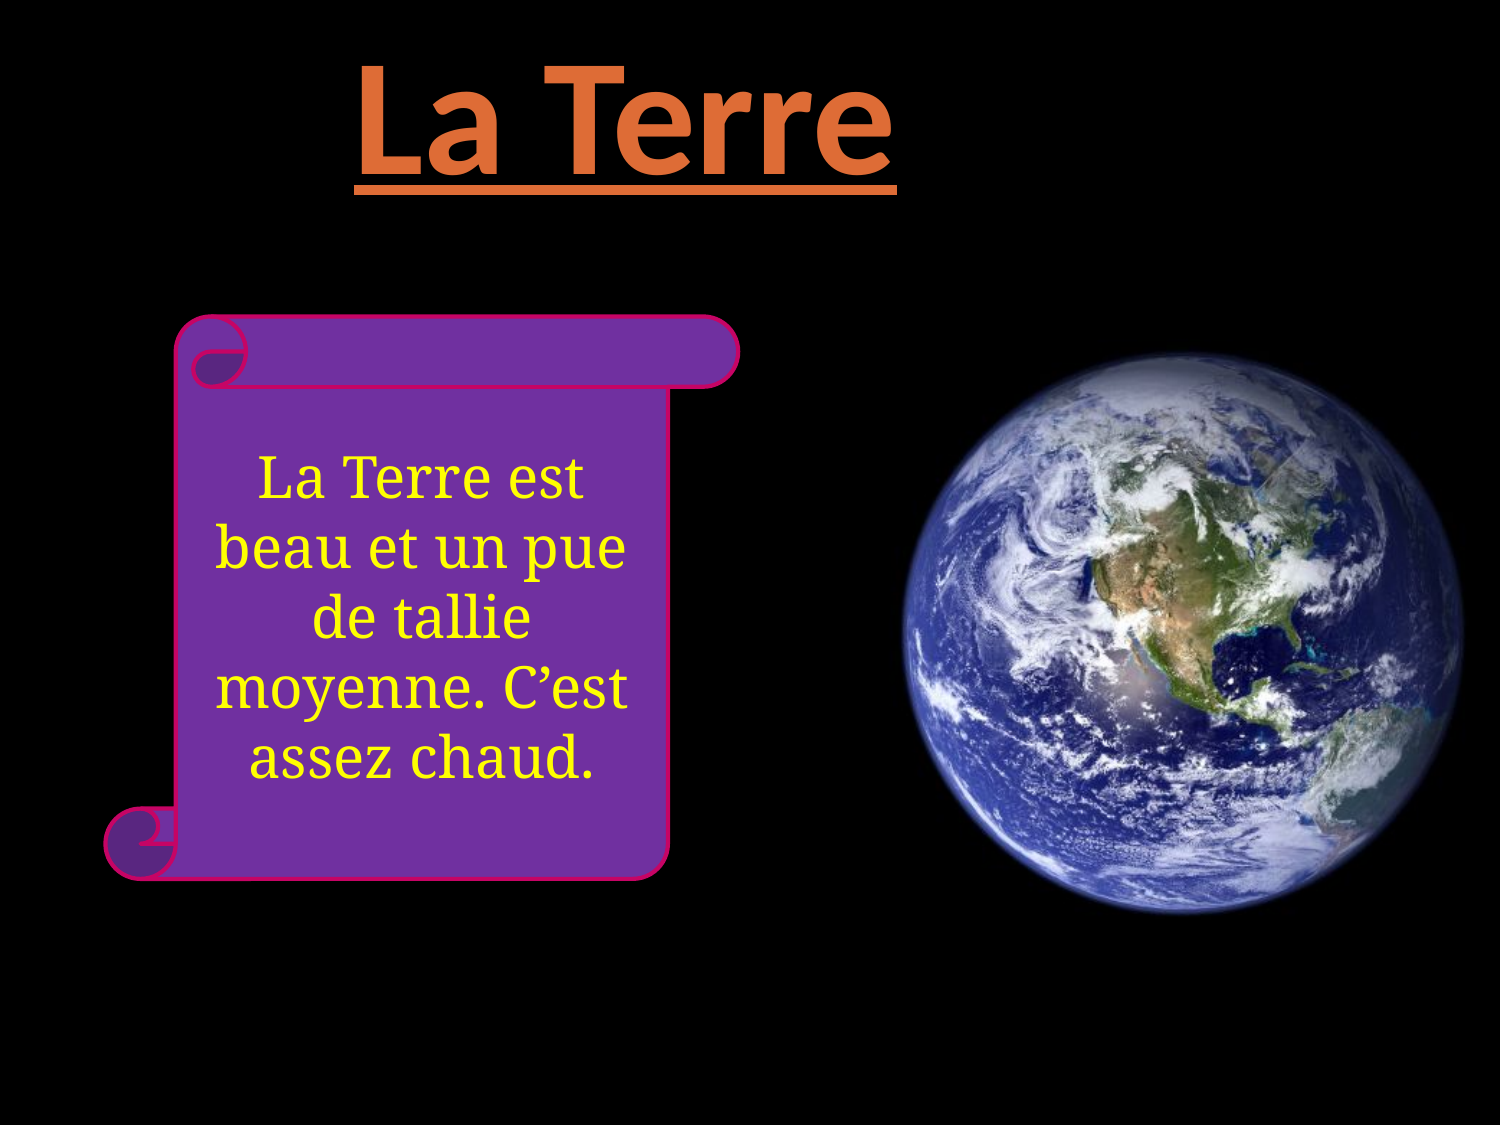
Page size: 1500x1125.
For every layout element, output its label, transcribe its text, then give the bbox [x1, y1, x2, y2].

picture [866, 316, 1500, 950]
text_box La Terre [338, 0, 912, 215]
text_box La Terre est beau et un pue de tallie moyenne. C’est assez chaud. [103, 314, 741, 882]
